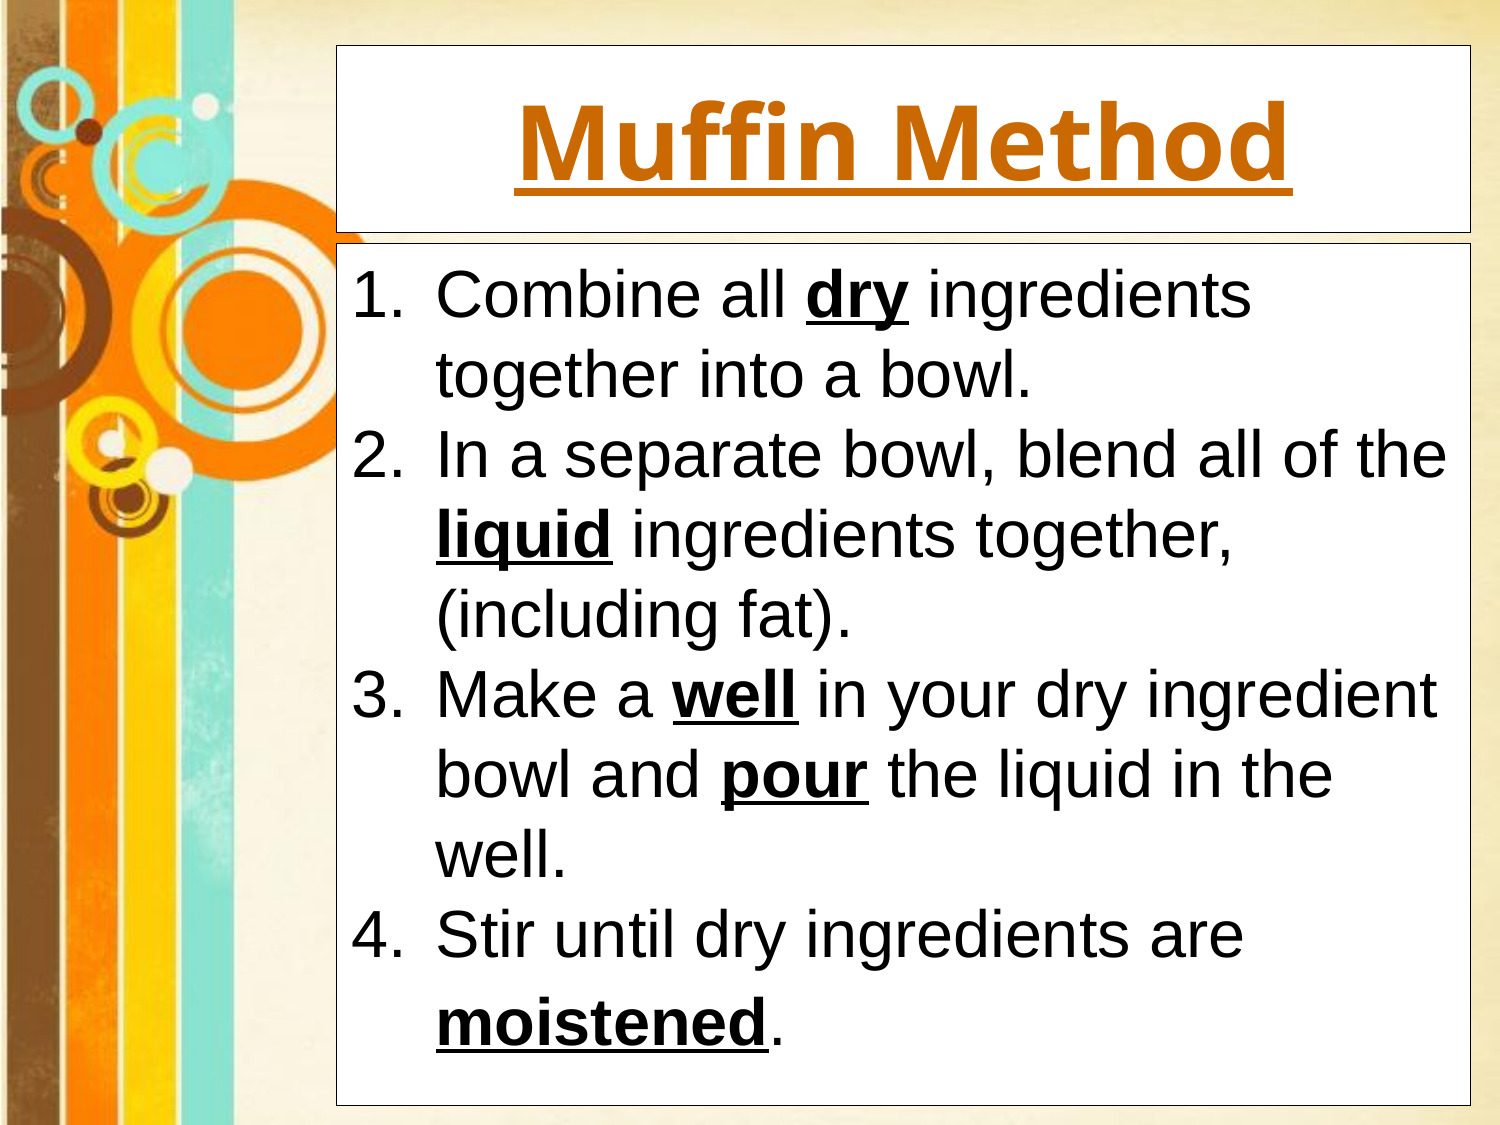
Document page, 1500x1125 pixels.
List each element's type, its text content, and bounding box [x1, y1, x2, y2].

list Combine all dry ingredients together into a bowl. In a separate bowl, blend all of the liquid ingredients together, (including fat). Make a well in your dry ingredient bowl and pour the liquid in the well. Stir until dry ingredients are moistened. [336, 243, 1471, 1106]
picture [0, 0, 1500, 1125]
title Muffin Method [336, 45, 1471, 233]
